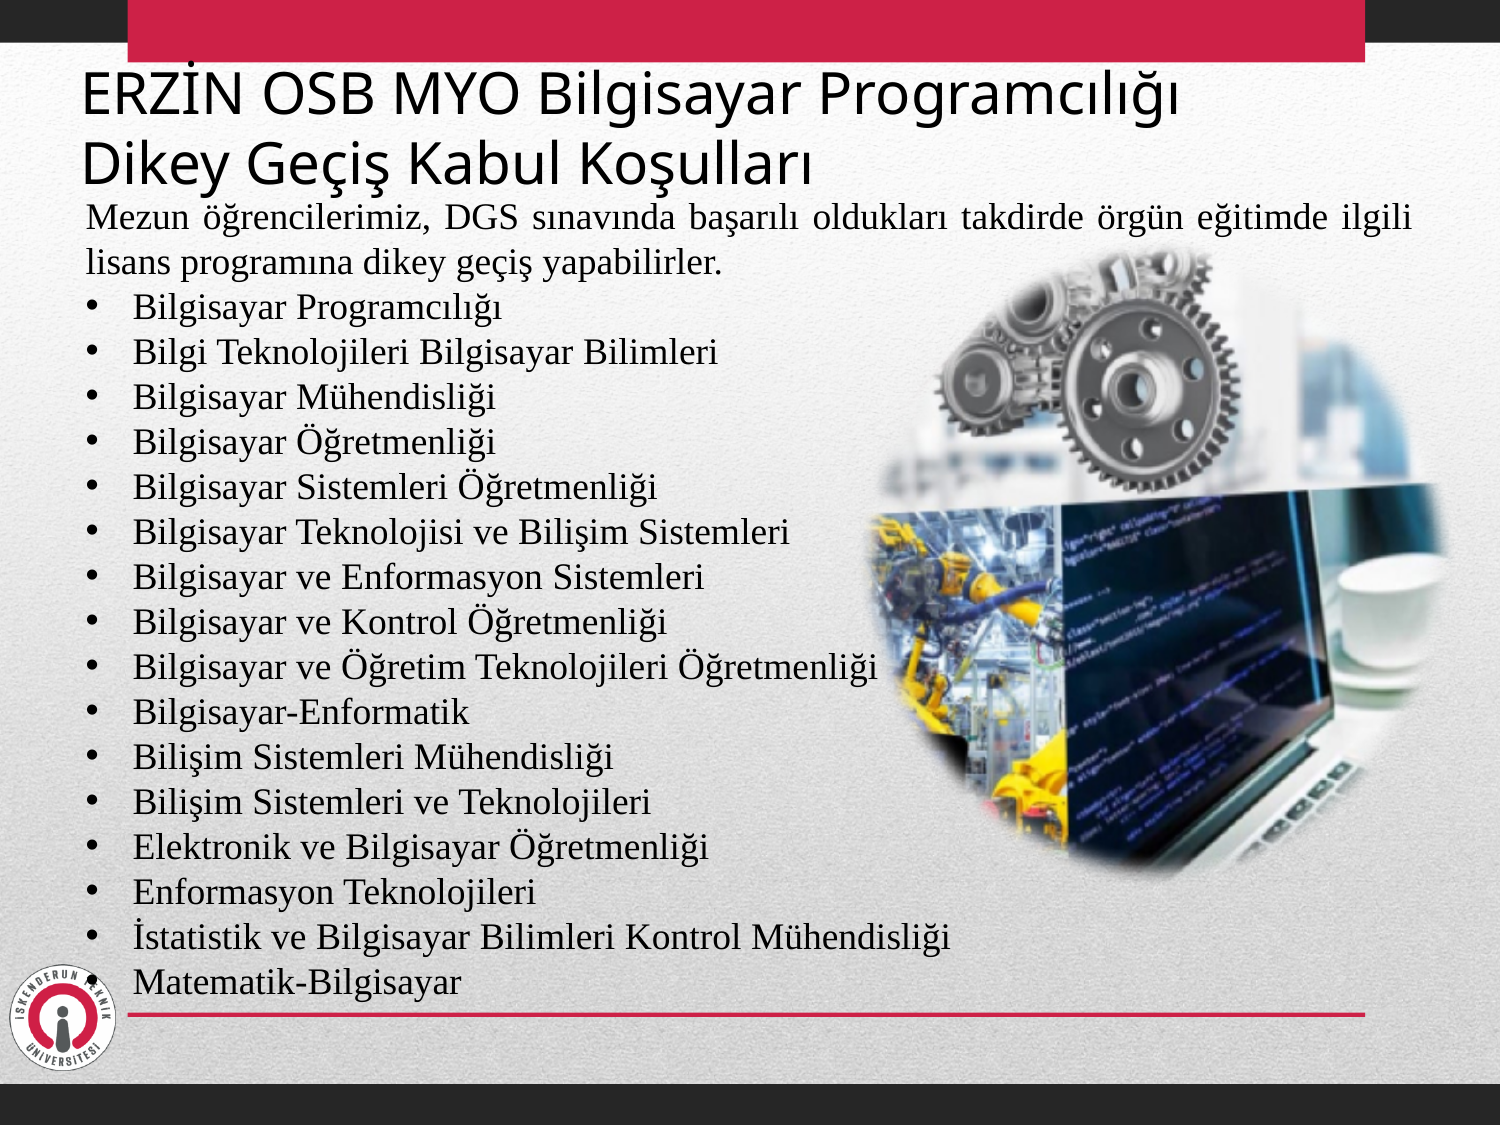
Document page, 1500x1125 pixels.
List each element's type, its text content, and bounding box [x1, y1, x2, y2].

text_box Mezun öğrencilerimiz, DGS sınavında başarılı oldukları takdirde örgün eğitimde ilgili lisans programına dikey geçiş yapabilirler. Bilgisayar Programcılığı Bilgi Teknolojileri Bilgisayar Bilimleri Bilgisayar Mühendisliği Bilgisayar Öğretmenliği Bilgisayar Sistemleri Öğretmenliği Bilgisayar Teknolojisi ve Bilişim Sistemleri Bilgisayar ve Enformasyon Sistemleri Bilgisayar ve Kontrol Öğretmenliği Bilgisayar ve Öğretim Teknolojileri Öğretmenliği Bilgisayar-Enformatik Bilişim Sistemleri Mühendisliği Bilişim Sistemleri ve Teknolojileri Elektronik ve Bilgisayar Öğretmenliği Enformasyon Teknolojileri İstatistik ve Bilgisayar Bilimleri Kontrol Mühendisliği Matematik-Bilgisayar [70, 184, 1430, 1010]
picture [855, 236, 1457, 889]
picture [9, 964, 116, 1071]
text_box ERZİN OSB MYO Bilgisayar Programcılığı Dikey Geçiş Kabul Koşulları [64, 75, 1500, 211]
